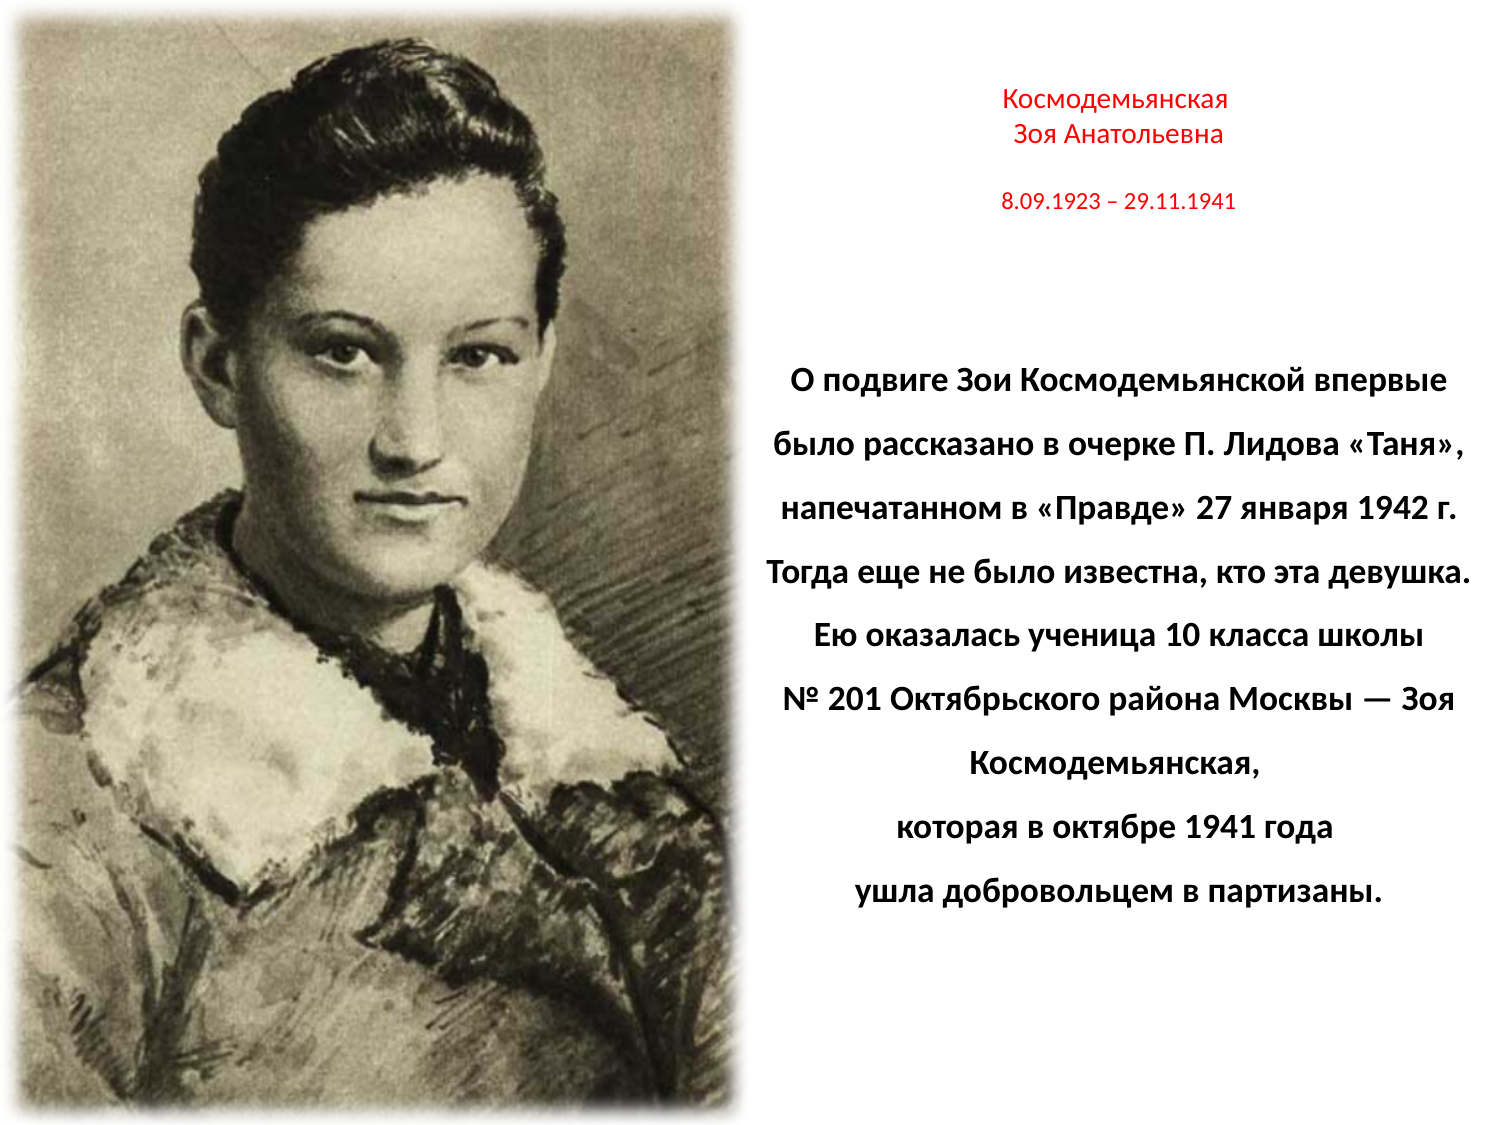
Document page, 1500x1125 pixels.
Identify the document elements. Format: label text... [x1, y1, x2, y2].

text_box О подвиге Зои Космодемьянской впервые было рассказано в очерке П. Лидова «Таня», напечатанном в «Правде» 27 января 1942 г. Тогда еще не было известна, кто эта девушка. Ею оказалась ученица 10 класса школы № 201 Октябрьского района Москвы — Зоя Космодемьянская, которая в октябре 1941 года ушла добровольцем в партизаны. [754, 327, 1500, 981]
picture [0, 0, 751, 1125]
title Космодемьянская Зоя Анатольевна 8.09.1923 – 29.11.1941 [754, 70, 1500, 223]
